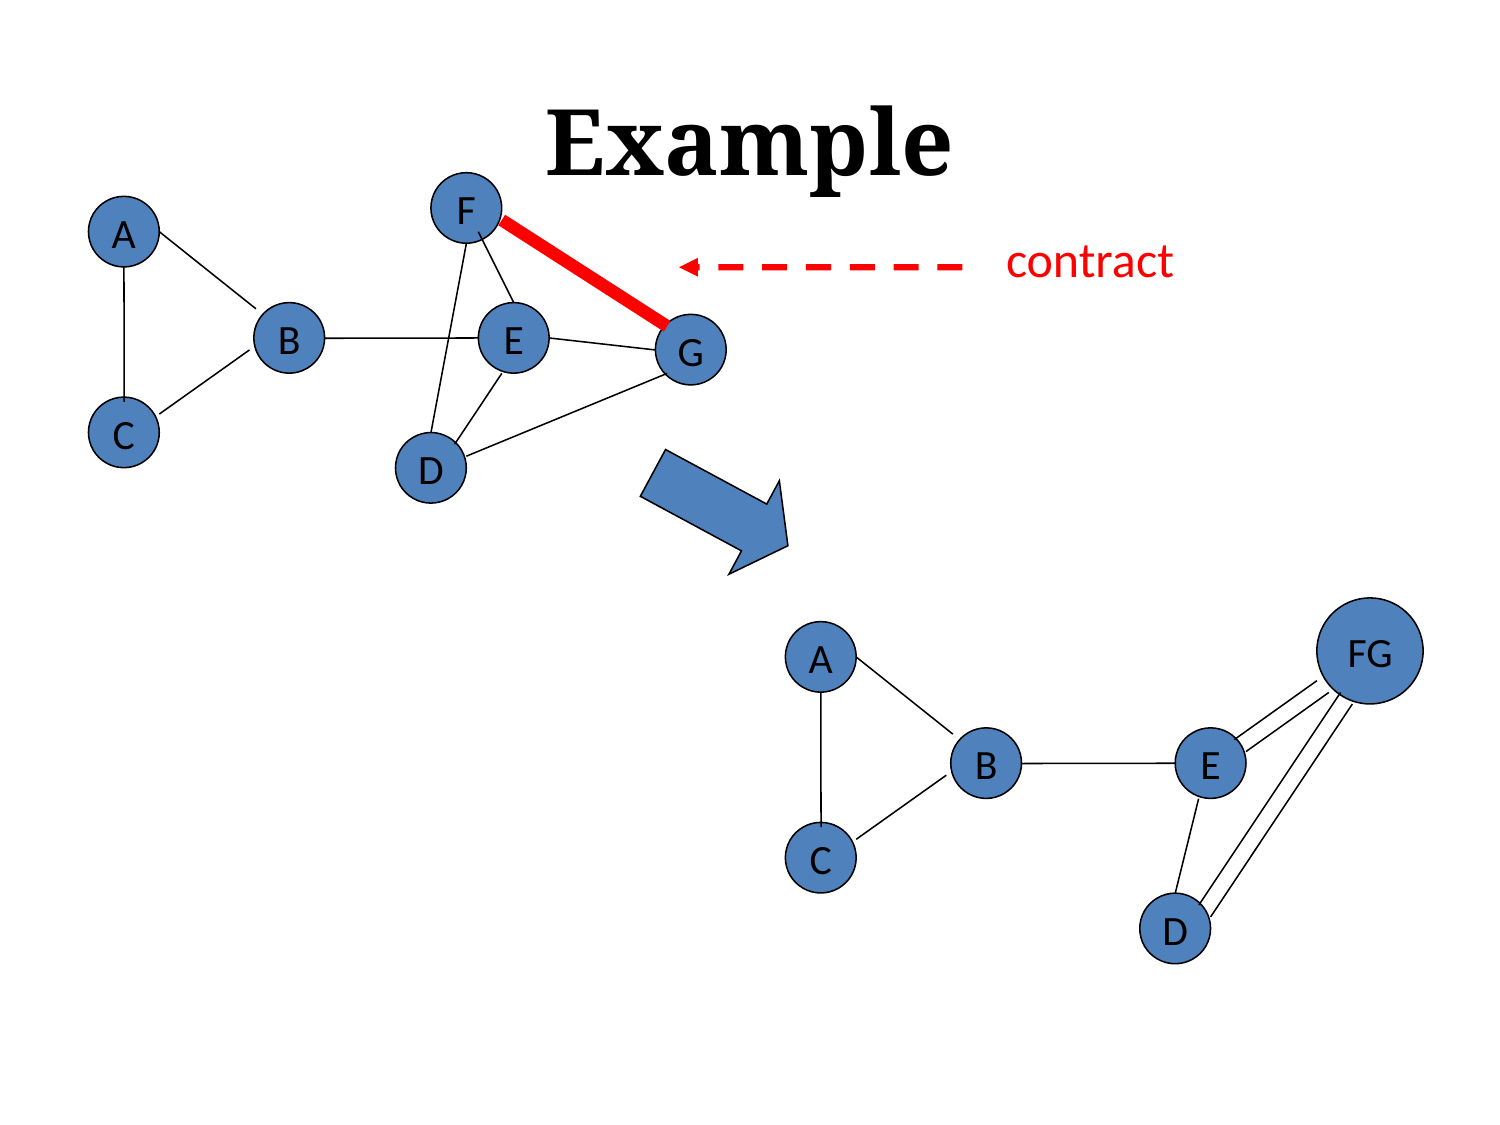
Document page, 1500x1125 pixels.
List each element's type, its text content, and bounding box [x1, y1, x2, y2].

text_box [640, 449, 788, 575]
text_box A [88, 196, 160, 267]
text_box D [395, 432, 467, 504]
text_box A [785, 621, 857, 693]
text_box contract [991, 219, 1190, 295]
text_box G [655, 314, 727, 385]
title Example [75, 45, 1425, 233]
text_box FG [1316, 597, 1424, 704]
text_box E [1175, 727, 1247, 799]
text_box E [478, 302, 550, 374]
text_box D [1139, 893, 1211, 964]
text_box [679, 261, 696, 274]
text_box F [430, 172, 502, 244]
text_box C [88, 397, 160, 468]
text_box B [253, 302, 325, 374]
text_box C [785, 822, 857, 893]
text_box B [950, 727, 1022, 799]
